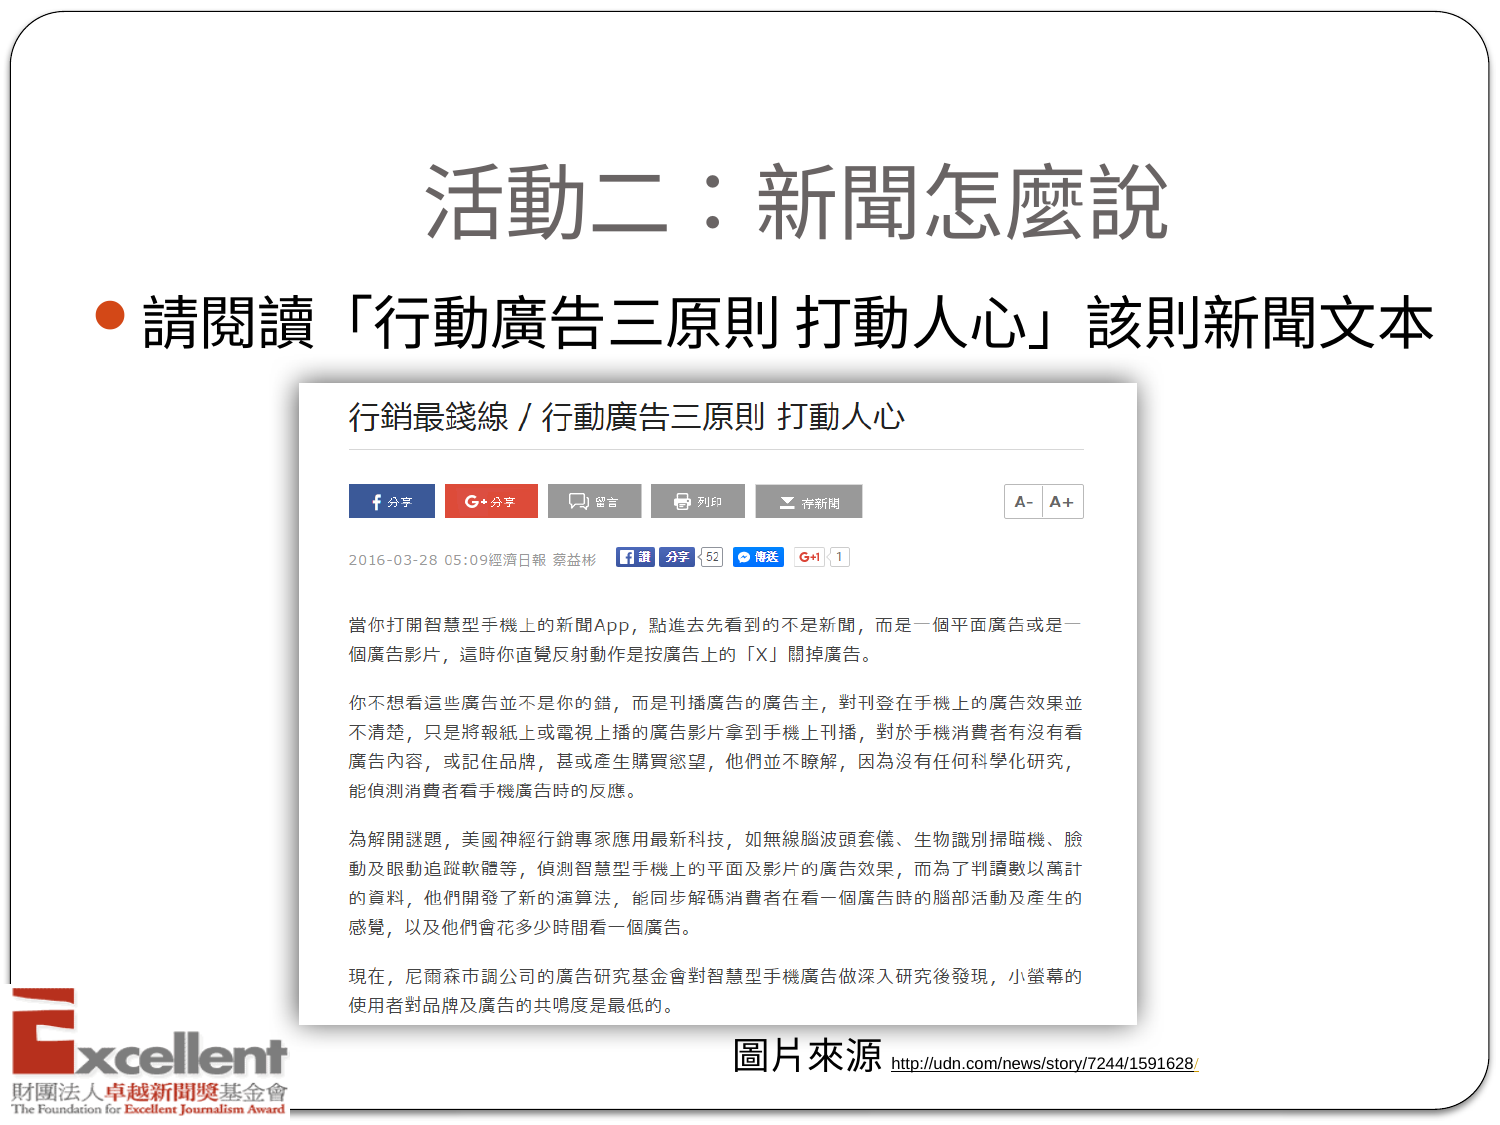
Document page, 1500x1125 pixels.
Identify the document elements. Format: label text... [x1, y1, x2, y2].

picture [0, 984, 290, 1125]
picture [298, 383, 1137, 1025]
list 請閱讀「行動廣告三原則 打動人心」該則新聞文本 [76, 278, 1500, 528]
text_box 圖片來源http://udn.com/news/story/7244/1591628/ [717, 1024, 1450, 1085]
title 活動二：新聞怎麼說 [159, 77, 1435, 266]
